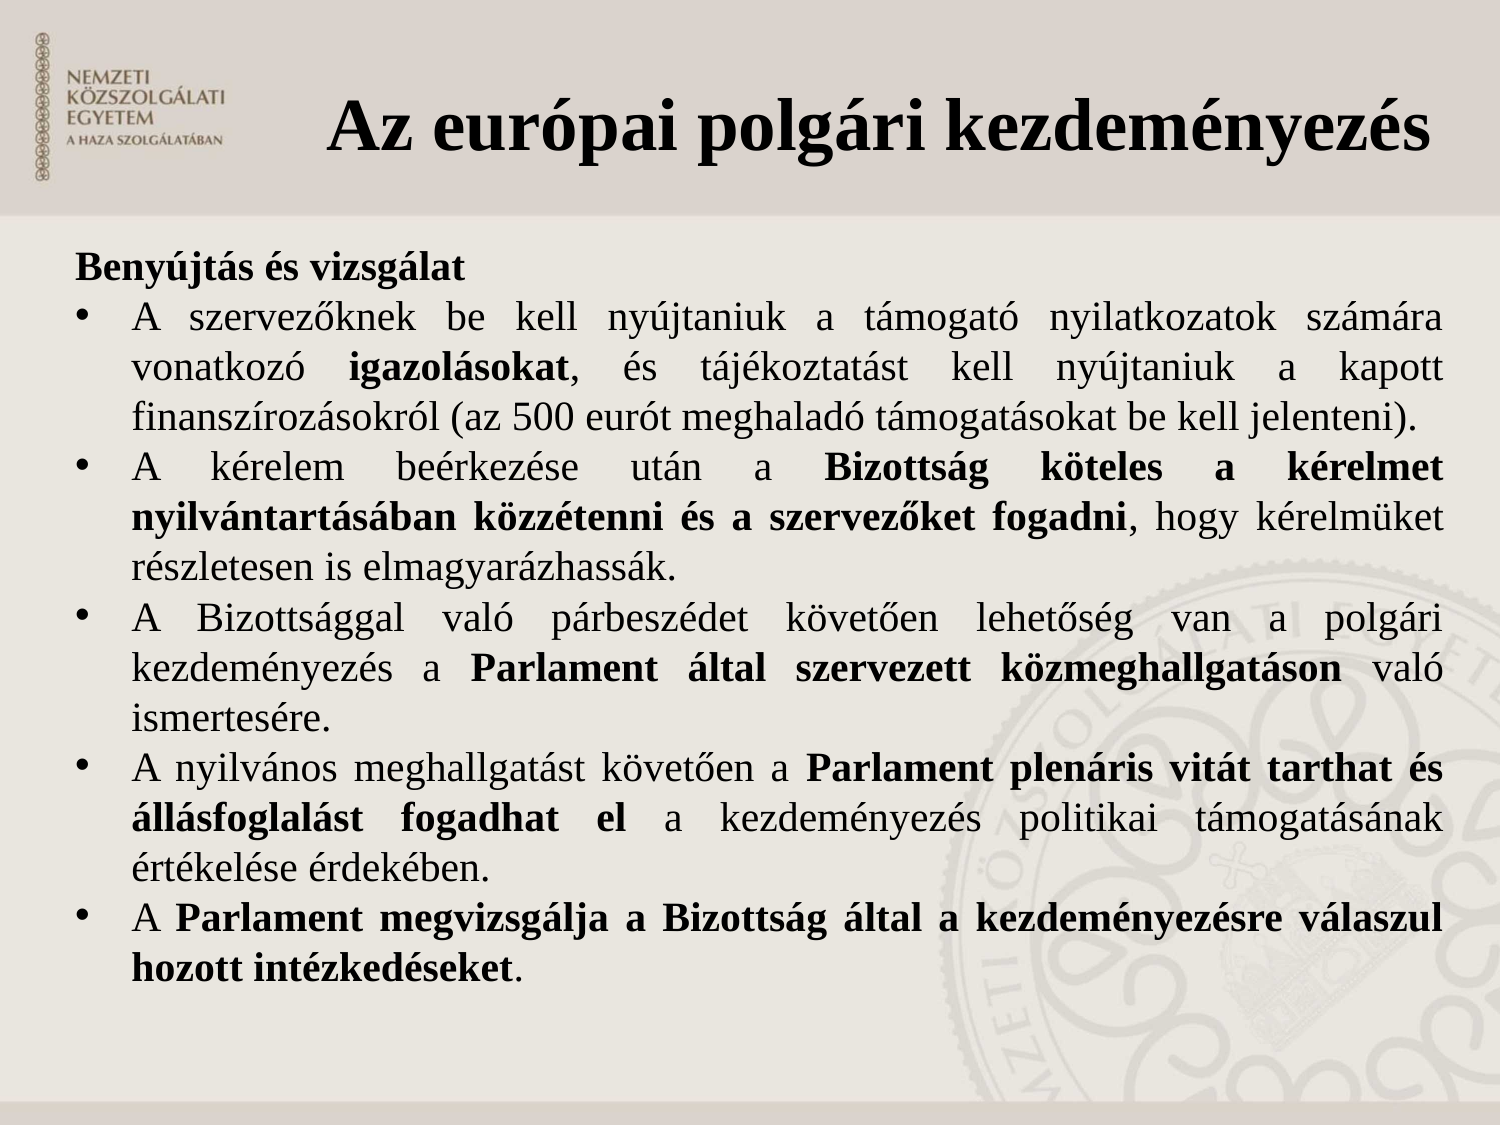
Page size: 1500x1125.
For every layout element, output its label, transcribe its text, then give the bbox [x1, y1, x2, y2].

text_box Benyújtás és vizsgálat A szervezőknek be kell nyújtaniuk a támogató nyilatkozatok számára vonatkozó igazolásokat, és tájékoztatást kell nyújtaniuk a kapott finanszírozásokról (az 500 eurót meghaladó támogatásokat be kell jelenteni). A kérelem beérkezése után a Bizottság köteles a kérelmet nyilvántartásában közzétenni és a szervezőket fogadni, hogy kérelmüket részletesen is elmagyarázhassák. A Bizottsággal való párbeszédet követően lehetőség van a polgári kezdeményezés a Parlament által szervezett közmeghallgatáson való ismertesére. A nyilvános meghallgatást követően a Parlament plenáris vitát tarthat és állásfoglalást fogadhat el a kezdeményezés politikai támogatásának értékelése érdekében. A Parlament megvizsgálja a Bizottság által a kezdeményezésre válaszul hozott intézkedéseket. [60, 231, 1459, 997]
text_box Az európai polgári kezdeményezés [242, 0, 1500, 242]
picture [0, 0, 1500, 1125]
